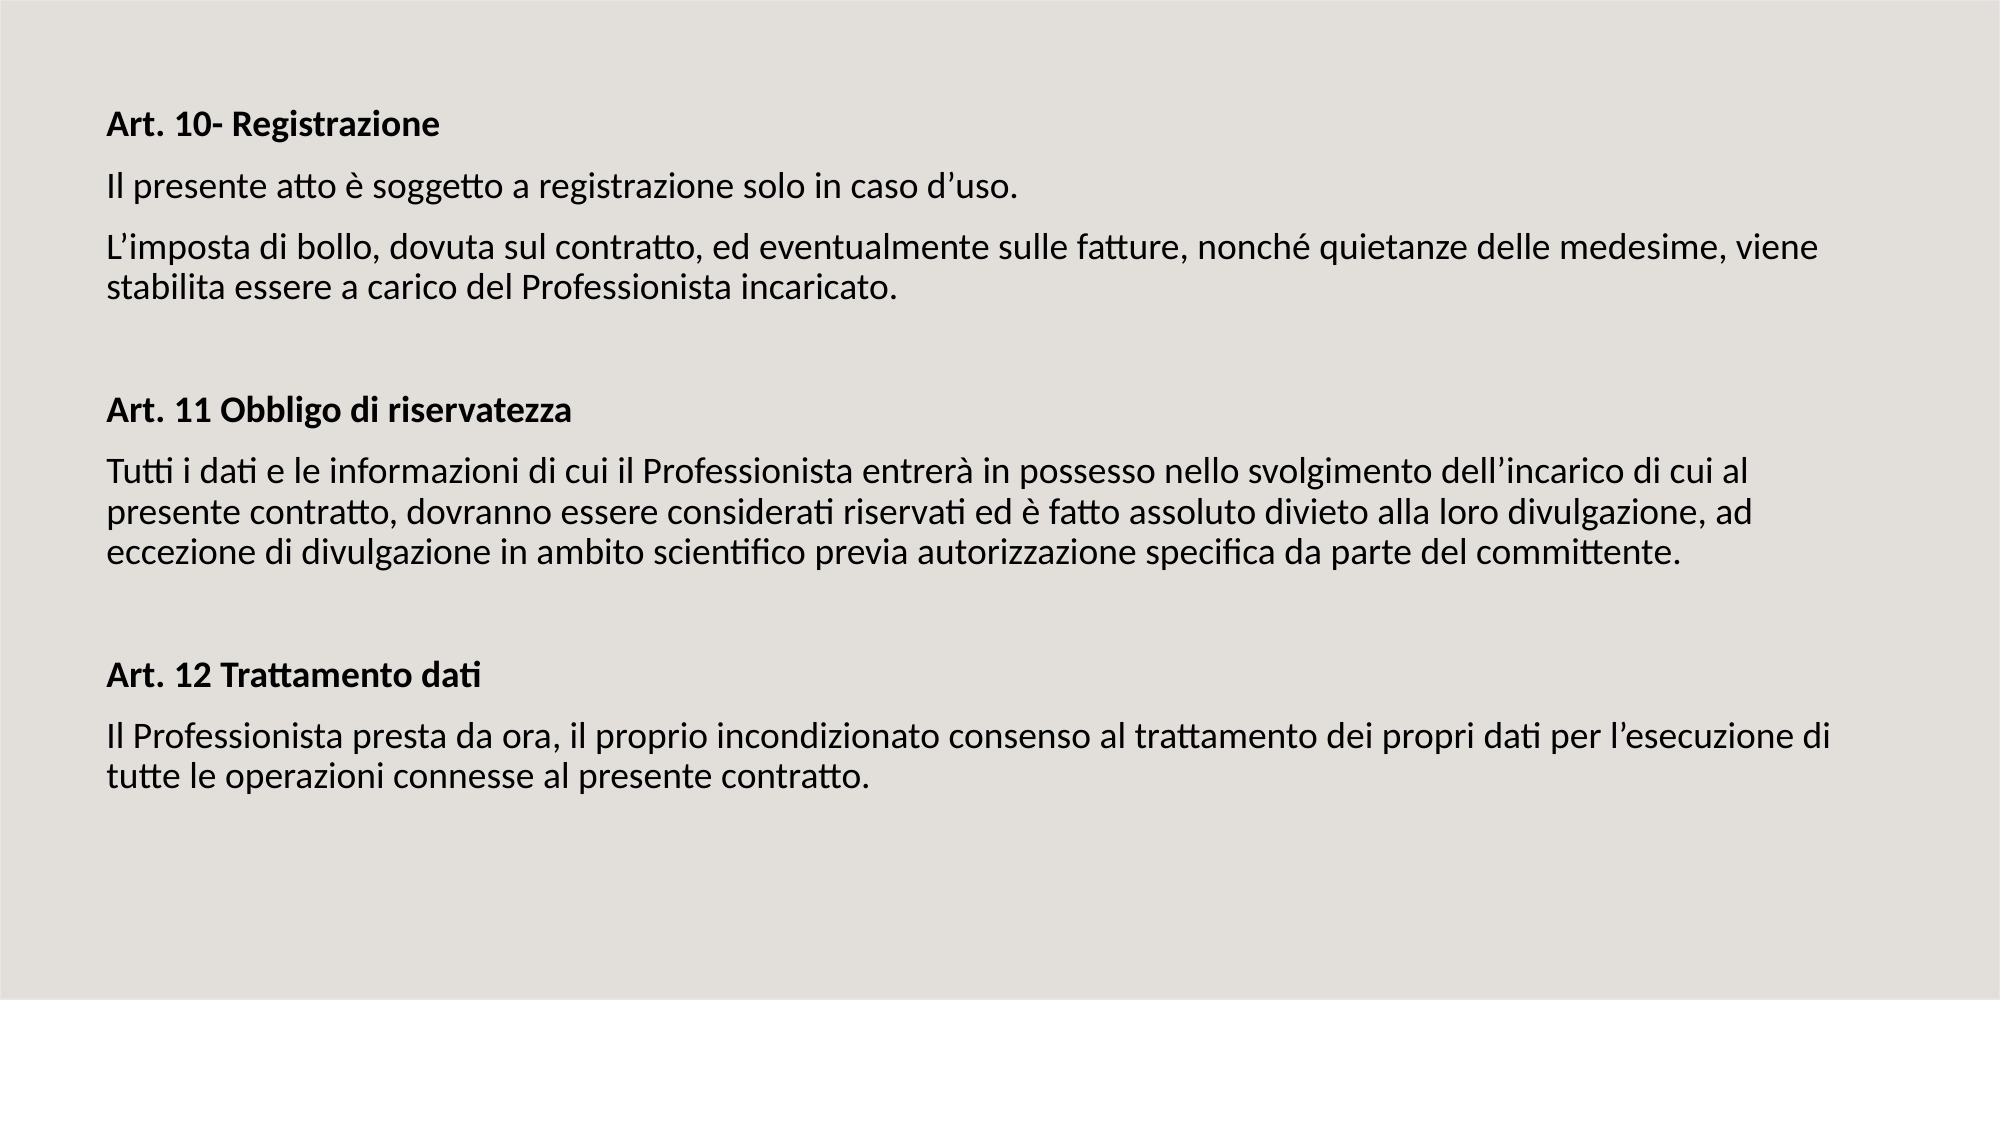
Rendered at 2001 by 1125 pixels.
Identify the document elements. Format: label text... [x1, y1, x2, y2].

text_box [0, 0, 2000, 1000]
list Art. 10- Registrazione Il presente atto è soggetto a registrazione solo in caso d’uso. L’imposta di bollo, dovuta sul contratto, ed eventualmente sulle fatture, nonché quietanze delle medesime, viene stabilita essere a carico del Professionista incaricato. Art. 11 Obbligo di riservatezza Tutti i dati e le informazioni di cui il Professionista entrerà in possesso nello svolgimento dell’incarico di cui al presente contratto, dovranno essere considerati riservati ed è fatto assoluto divieto alla loro divulgazione, ad eccezione di divulgazione in ambito scientifico previa autorizzazione specifica da parte del committente. Art. 12 Trattamento dati Il Professionista presta da ora, il proprio incondizionato consenso al trattamento dei propri dati per l’esecuzione di tutte le operazioni connesse al presente contratto. [91, 96, 1903, 941]
